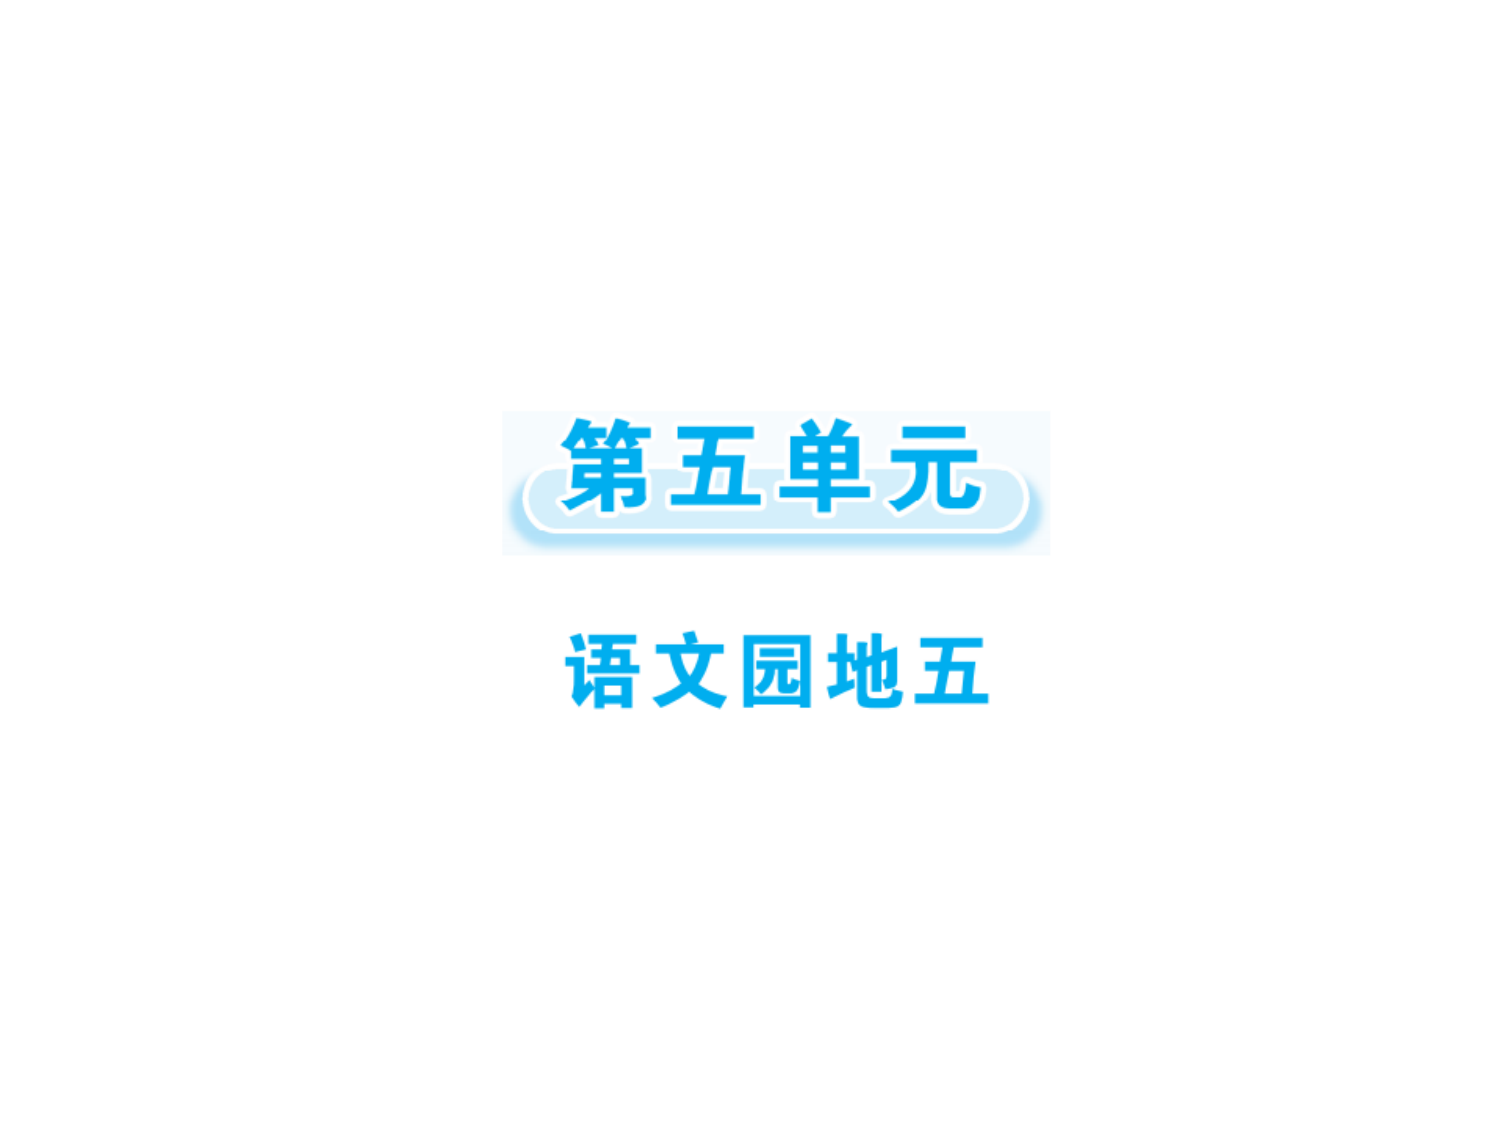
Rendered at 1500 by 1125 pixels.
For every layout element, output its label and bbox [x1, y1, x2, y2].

picture [544, 621, 1010, 727]
picture [501, 402, 1052, 562]
